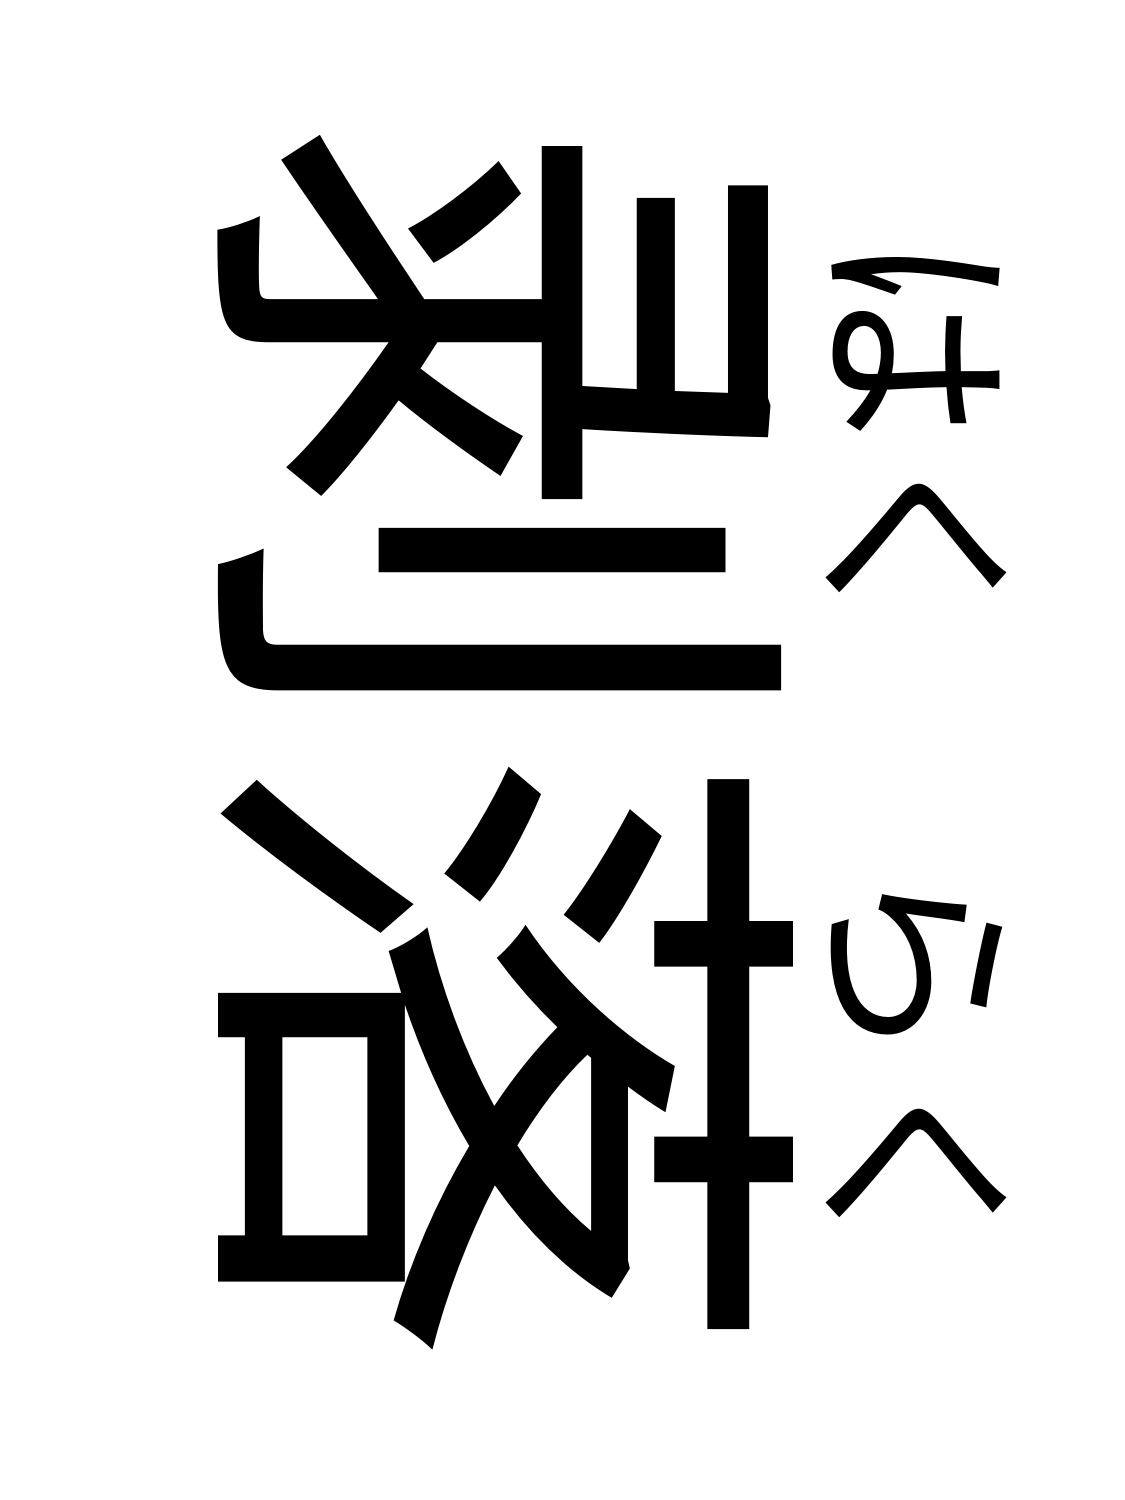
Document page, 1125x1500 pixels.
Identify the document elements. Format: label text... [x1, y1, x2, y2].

text_box はく らく [772, 218, 1056, 1424]
text_box 剥落 [135, 116, 894, 1384]
